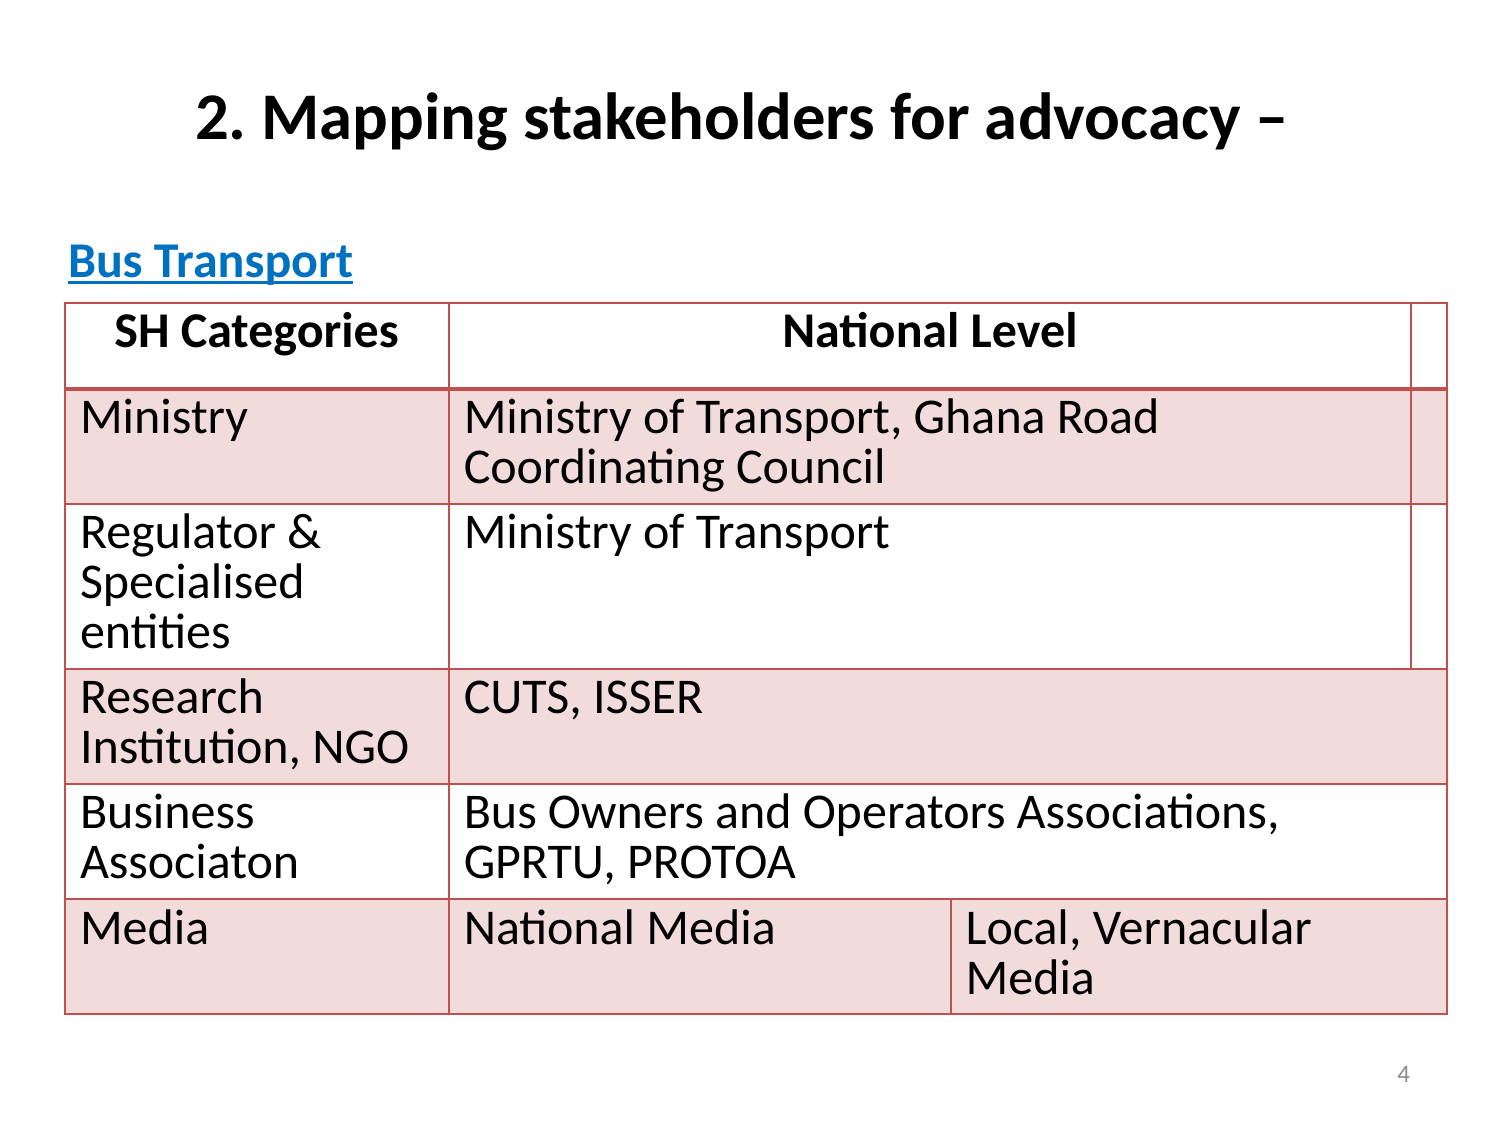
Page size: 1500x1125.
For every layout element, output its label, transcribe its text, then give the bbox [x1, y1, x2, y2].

table_cell CUTS, ISSER [450, 670, 1446, 783]
table_cell Media [66, 900, 448, 1013]
table_cell Bus Owners and Operators Associations, GPRTU, PROTOA [450, 785, 1446, 898]
table_cell Regulator & Specialised entities [66, 505, 448, 668]
table_header National Level [450, 304, 1410, 387]
table_cell [1412, 505, 1446, 668]
table_header SH Categories [66, 304, 448, 387]
table_cell Ministry of Transport, Ghana Road Coordinating Council [450, 391, 1410, 503]
title 2. Mapping stakeholders for advocacy – [75, 19, 1425, 207]
table_cell Local, Vernacular Media [952, 900, 1446, 1013]
table_cell [1412, 391, 1446, 503]
table_cell Ministry of Transport [450, 505, 1410, 668]
table_cell National Media [450, 900, 950, 1013]
table_cell Ministry [66, 391, 448, 503]
table_header [1412, 304, 1446, 387]
table_cell Research Institution, NGO [66, 670, 448, 783]
list Bus Transport [53, 219, 1425, 1005]
slide_number 4 [1074, 1042, 1425, 1103]
table_cell Business Associaton [66, 785, 448, 898]
